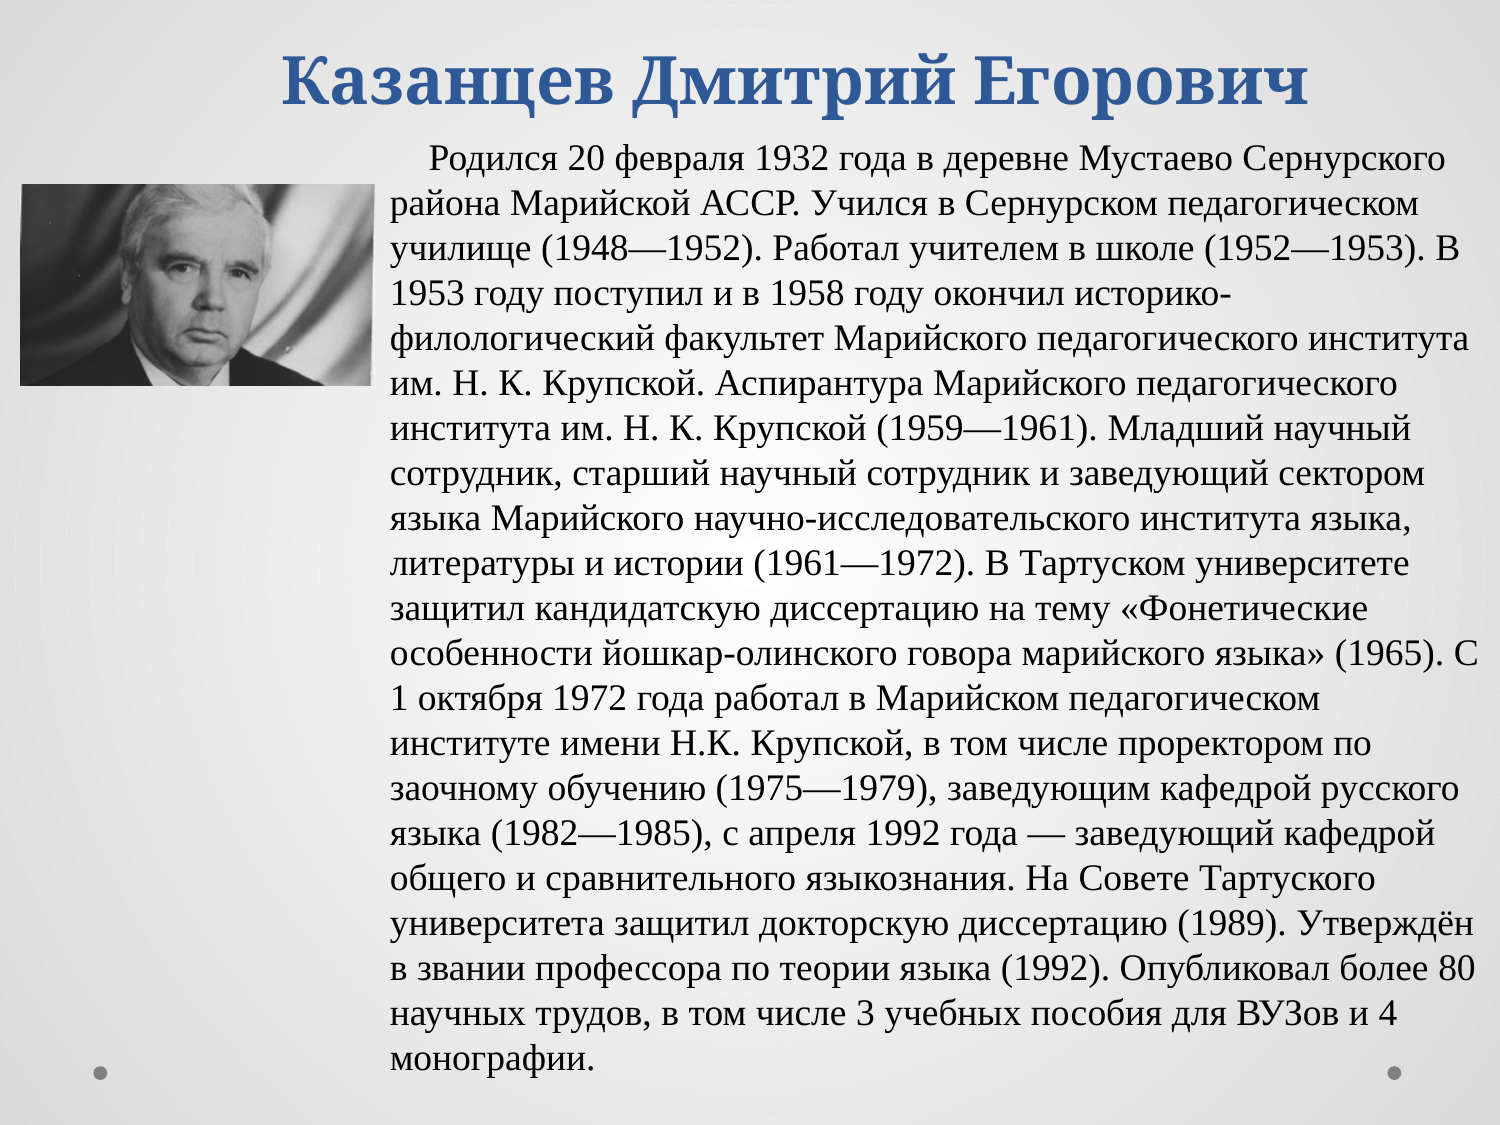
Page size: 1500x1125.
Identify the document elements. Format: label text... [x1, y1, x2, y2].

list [20, 184, 376, 386]
title Казанцев Дмитрий Егорович [183, 2, 1425, 126]
text_box Родился 20 февраля 1932 года в деревне Мустаево Сернурского района Марийской АССР. Учился в Сернурском педагогическом училище (1948—1952). Работал учителем в школе (1952—1953). В 1953 году поступил и в 1958 году окончил историко-филологический факультет Марийского педагогического института им. Н. К. Крупской. Аспирантура Марийского педагогического института им. Н. К. Крупской (1959—1961). Младший научный сотрудник, старший научный сотрудник и заведующий сектором языка Марийского научно-исследовательского института языка, литературы и истории (1961—1972). В Тартуском университете защитил кандидатскую диссертацию на тему «Фонетические особенности йошкар-олинского говора марийского языка» (1965). С 1 октября 1972 года работал в Марийском педагогическом институте имени Н.К. Крупской, в том числе проректором по заочному обучению (1975—1979), заведующим кафедрой русского языка (1982—1985), с апреля 1992 года — заведующий кафедрой общего и сравнительного языкознания. На Совете Тартуского университета защитил докторскую диссертацию (1989). Утверждён в звании профессора по теории языка (1992). Опубликовал более 80 научных трудов, в том числе 3 учебных пособия для ВУЗов и 4 монографии. [374, 125, 1500, 1086]
